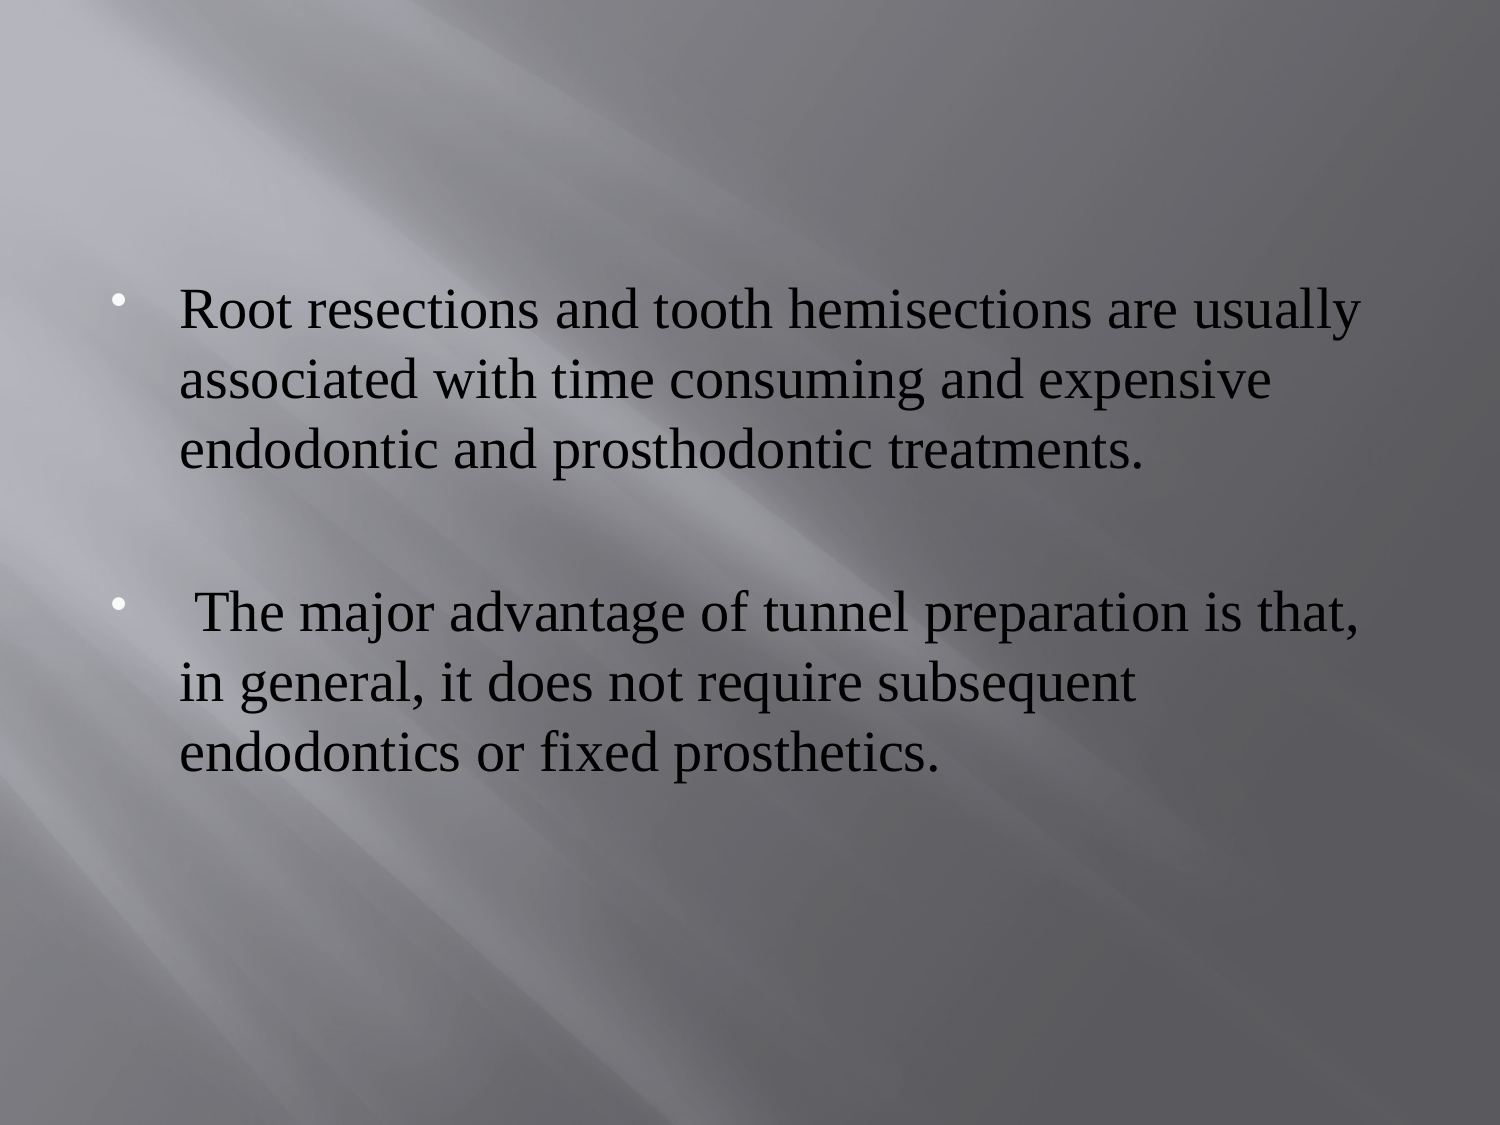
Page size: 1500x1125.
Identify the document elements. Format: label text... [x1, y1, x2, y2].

list Root resections and tooth hemisections are usually associated with time consuming and expensive endodontic and prosthodontic treatments. The major advantage of tunnel preparation is that, in general, it does not require subsequent endodontics or fixed prosthetics. [75, 262, 1425, 1035]
